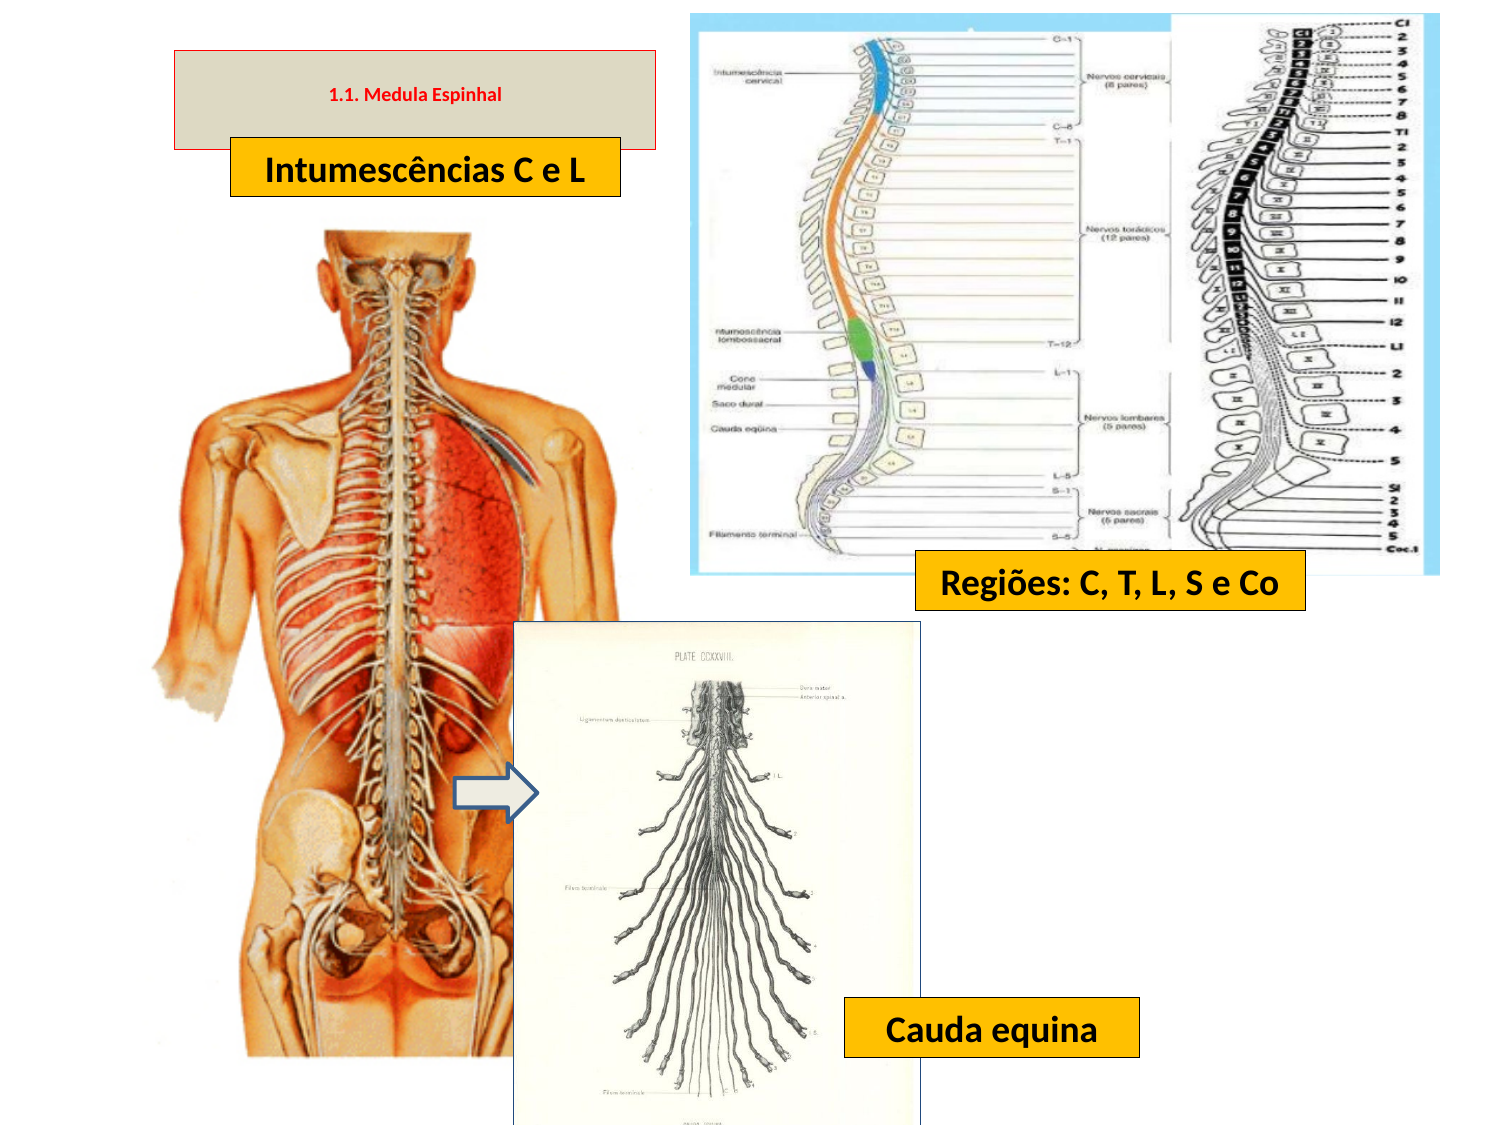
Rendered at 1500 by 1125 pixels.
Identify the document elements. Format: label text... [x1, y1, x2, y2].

text_box Cauda equina [926, 997, 1140, 1058]
text_box [26, 0, 549, 321]
text_box Regiões: C, T, L, S e Co [915, 584, 1306, 611]
title 1.1. Medula Espinhal [549, 50, 656, 150]
text_box Intumescências C e L [230, 137, 621, 182]
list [88, 184, 715, 1088]
picture [513, 621, 921, 1125]
picture [690, 13, 1440, 576]
